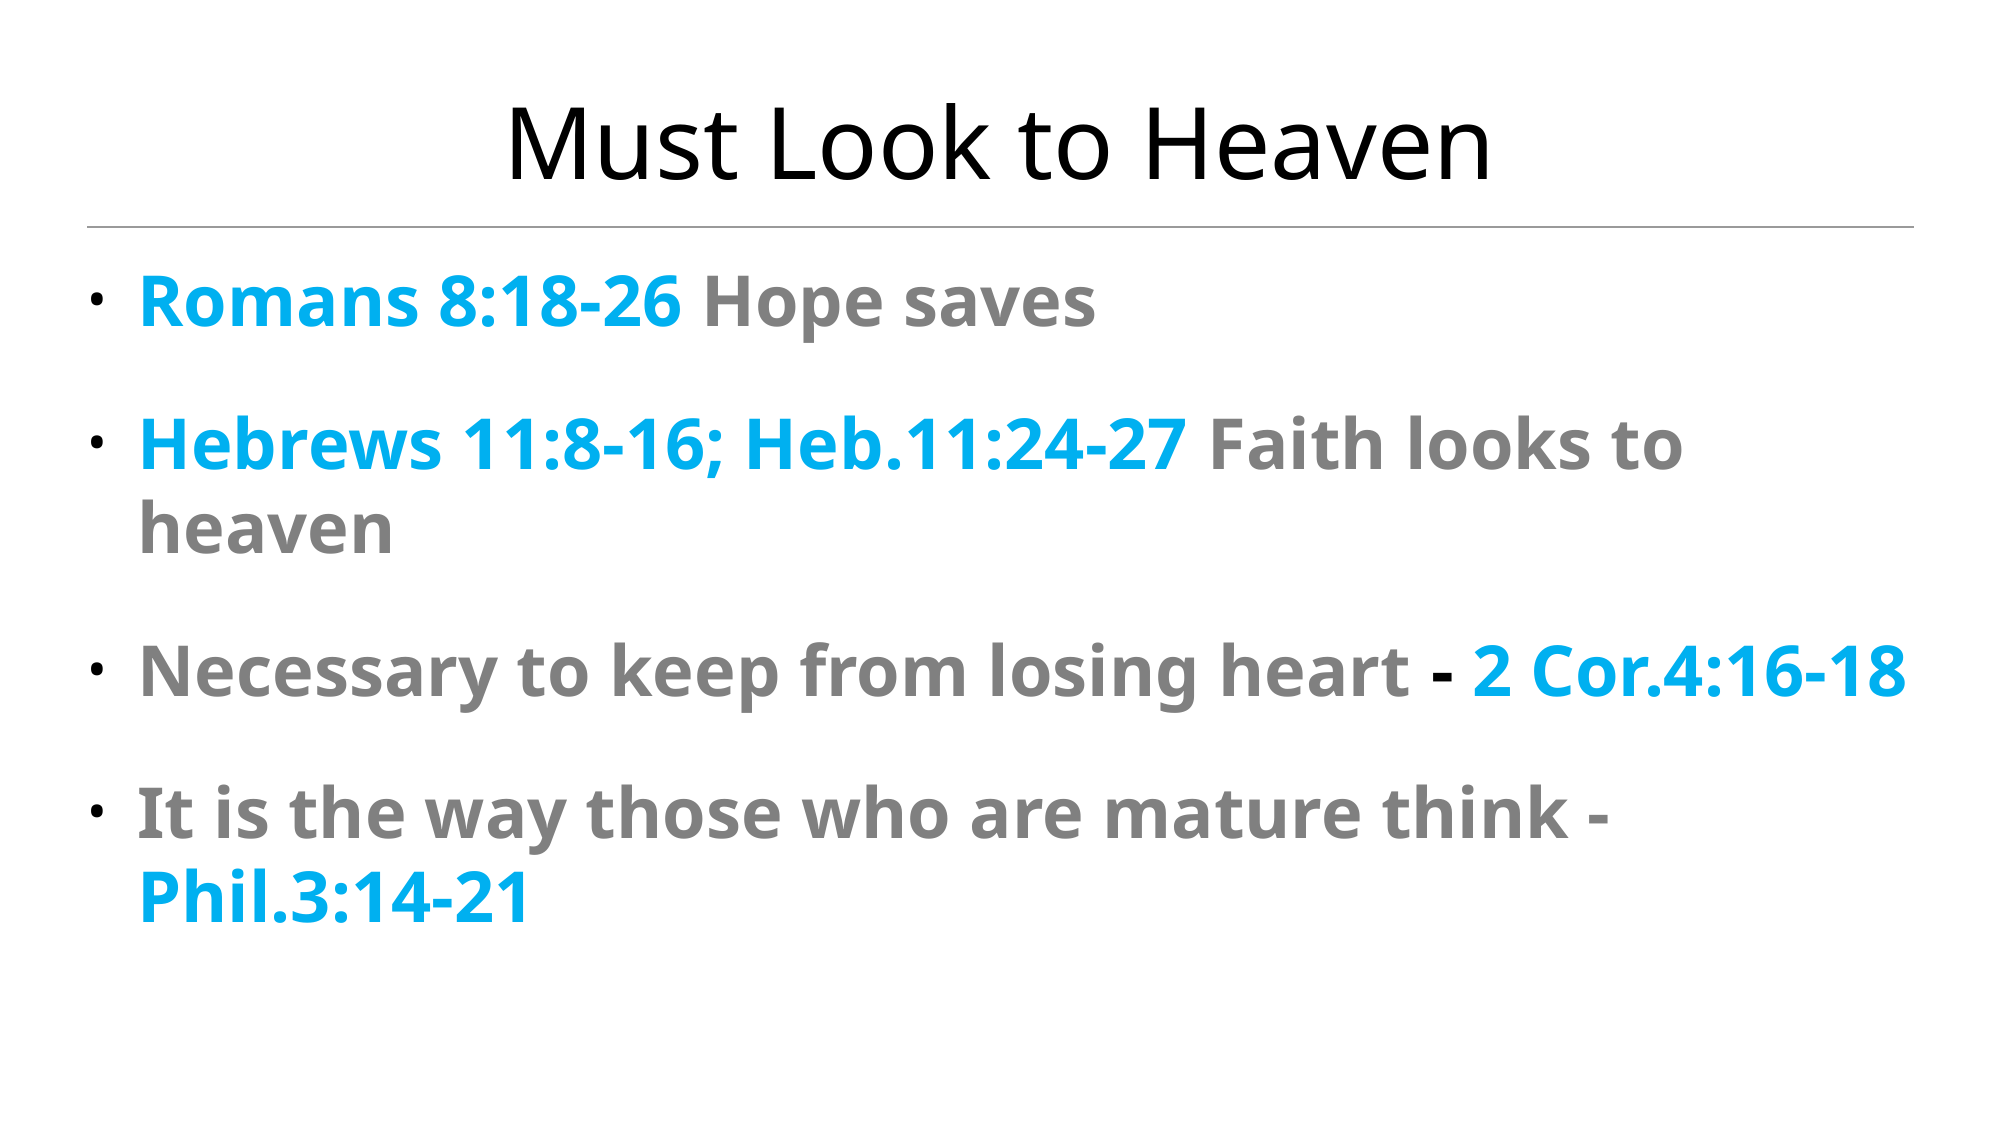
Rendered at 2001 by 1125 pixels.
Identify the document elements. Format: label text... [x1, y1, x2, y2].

title Must Look to Heaven [87, 37, 1913, 200]
list Romans 8:18-26 Hope saves Hebrews 11:8-16; Heb.11:24-27 Faith looks to heaven Necessary to keep from losing heart - 2 Cor.4:16-18 It is the way those who are mature think - Phil.3:14-21 [87, 255, 1913, 1026]
